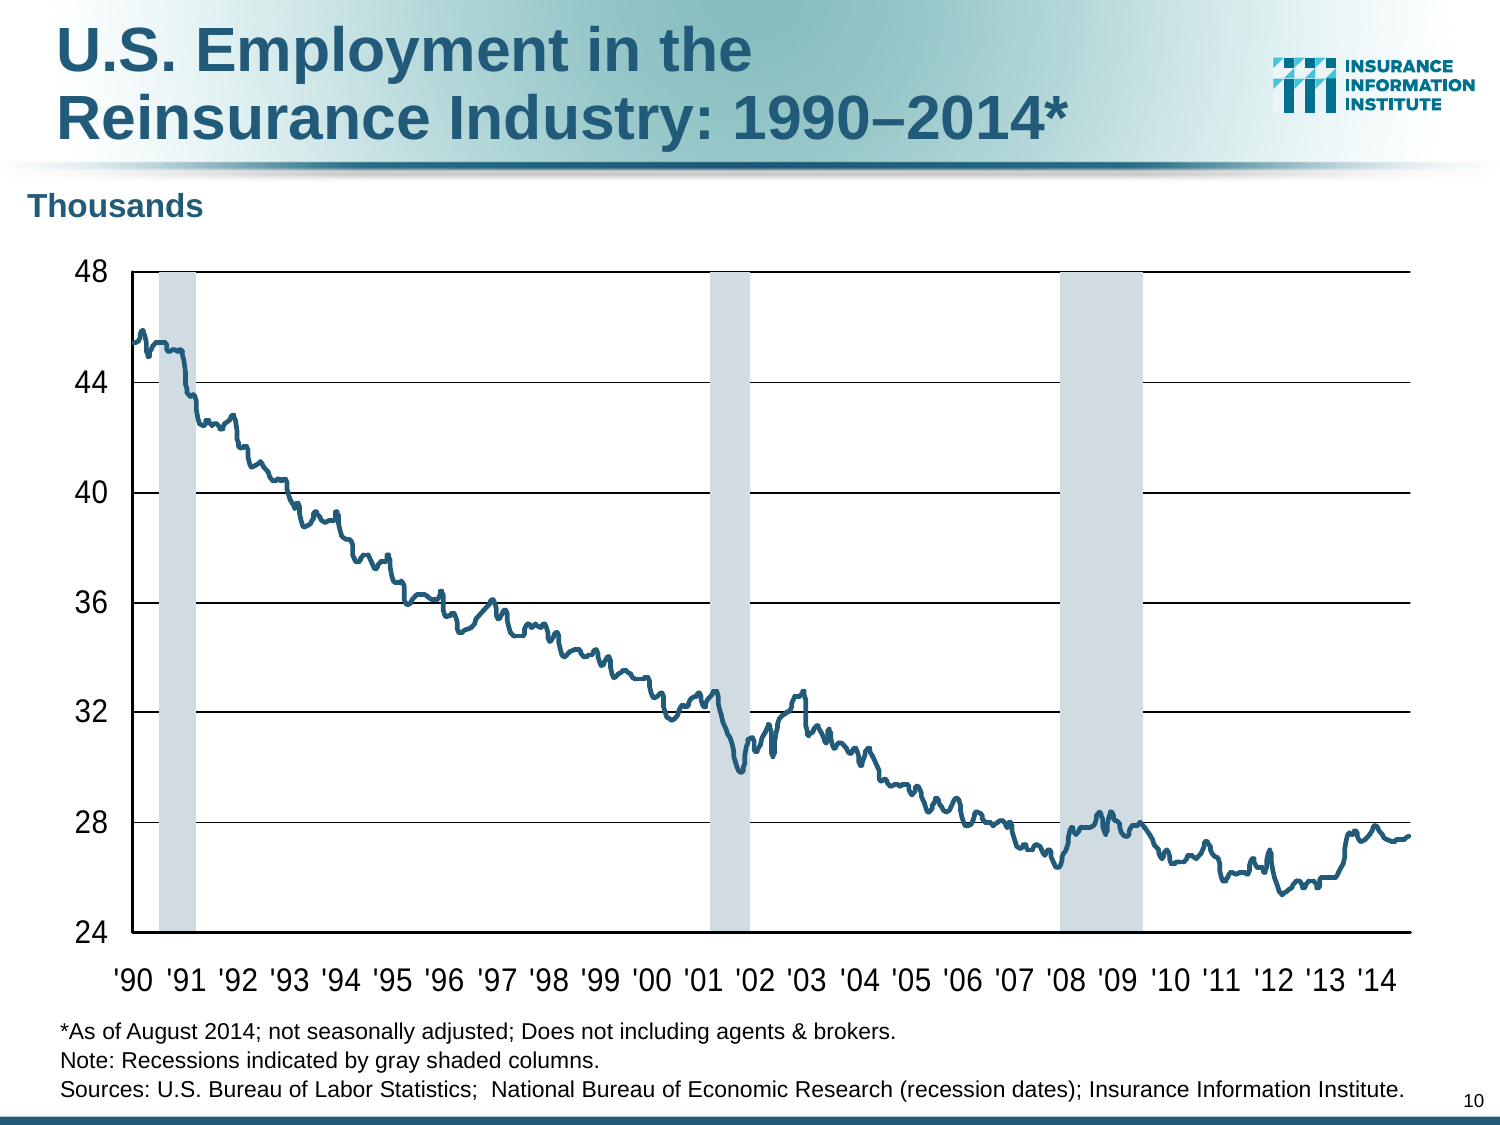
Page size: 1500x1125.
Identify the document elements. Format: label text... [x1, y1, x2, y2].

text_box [61, 232, 1431, 1026]
title U.S. Employment in the Reinsurance Industry: 1990–2014* [48, 14, 1263, 156]
text_box *As of August 2014; not seasonally adjusted; Does not including agents & brokers. Note: Recessions indicated by gray shaded columns. Sources: U.S. Bureau of Labor Statistics; National Bureau of Economic Research (recession dates); Insurance Information Institute. [0, 1021, 1432, 1125]
text_box Thousands [27, 188, 428, 225]
text_box 10 [1432, 1091, 1485, 1111]
picture [0, 0, 1500, 189]
